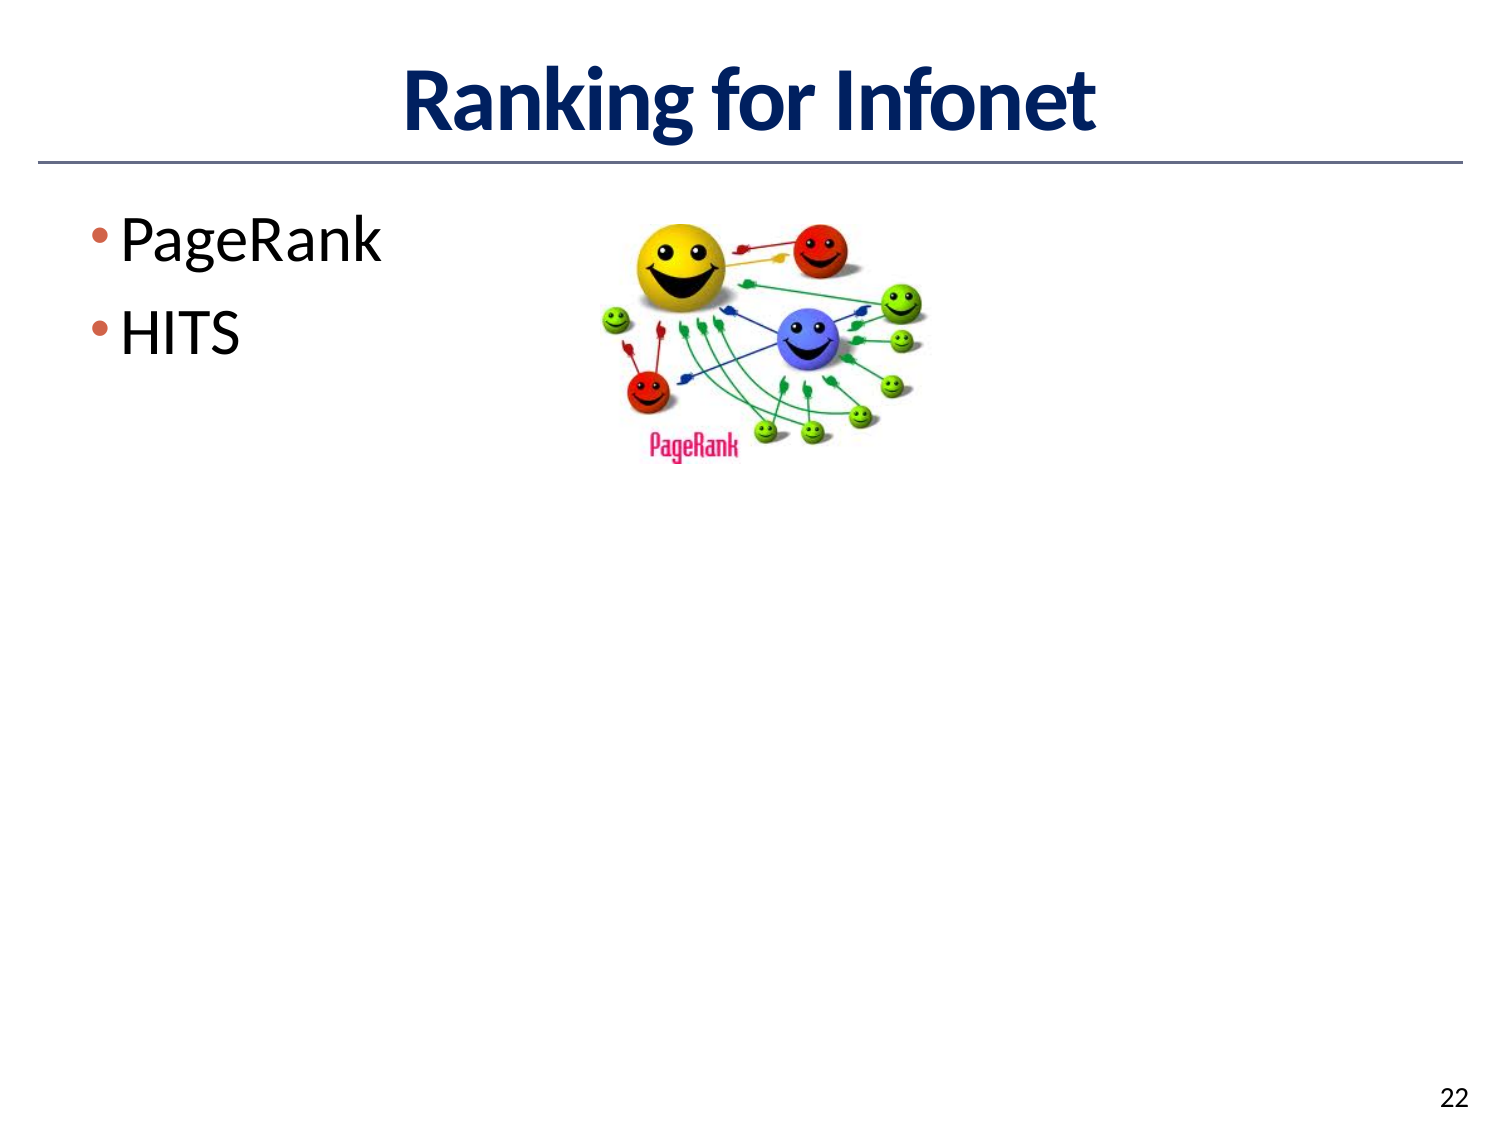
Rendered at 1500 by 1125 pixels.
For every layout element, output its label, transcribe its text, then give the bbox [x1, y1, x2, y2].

picture [599, 224, 933, 464]
list PageRank HITS [75, 187, 1425, 1063]
slide_number 22 [1425, 1071, 1500, 1125]
title Ranking for Infonet [75, 24, 1425, 163]
